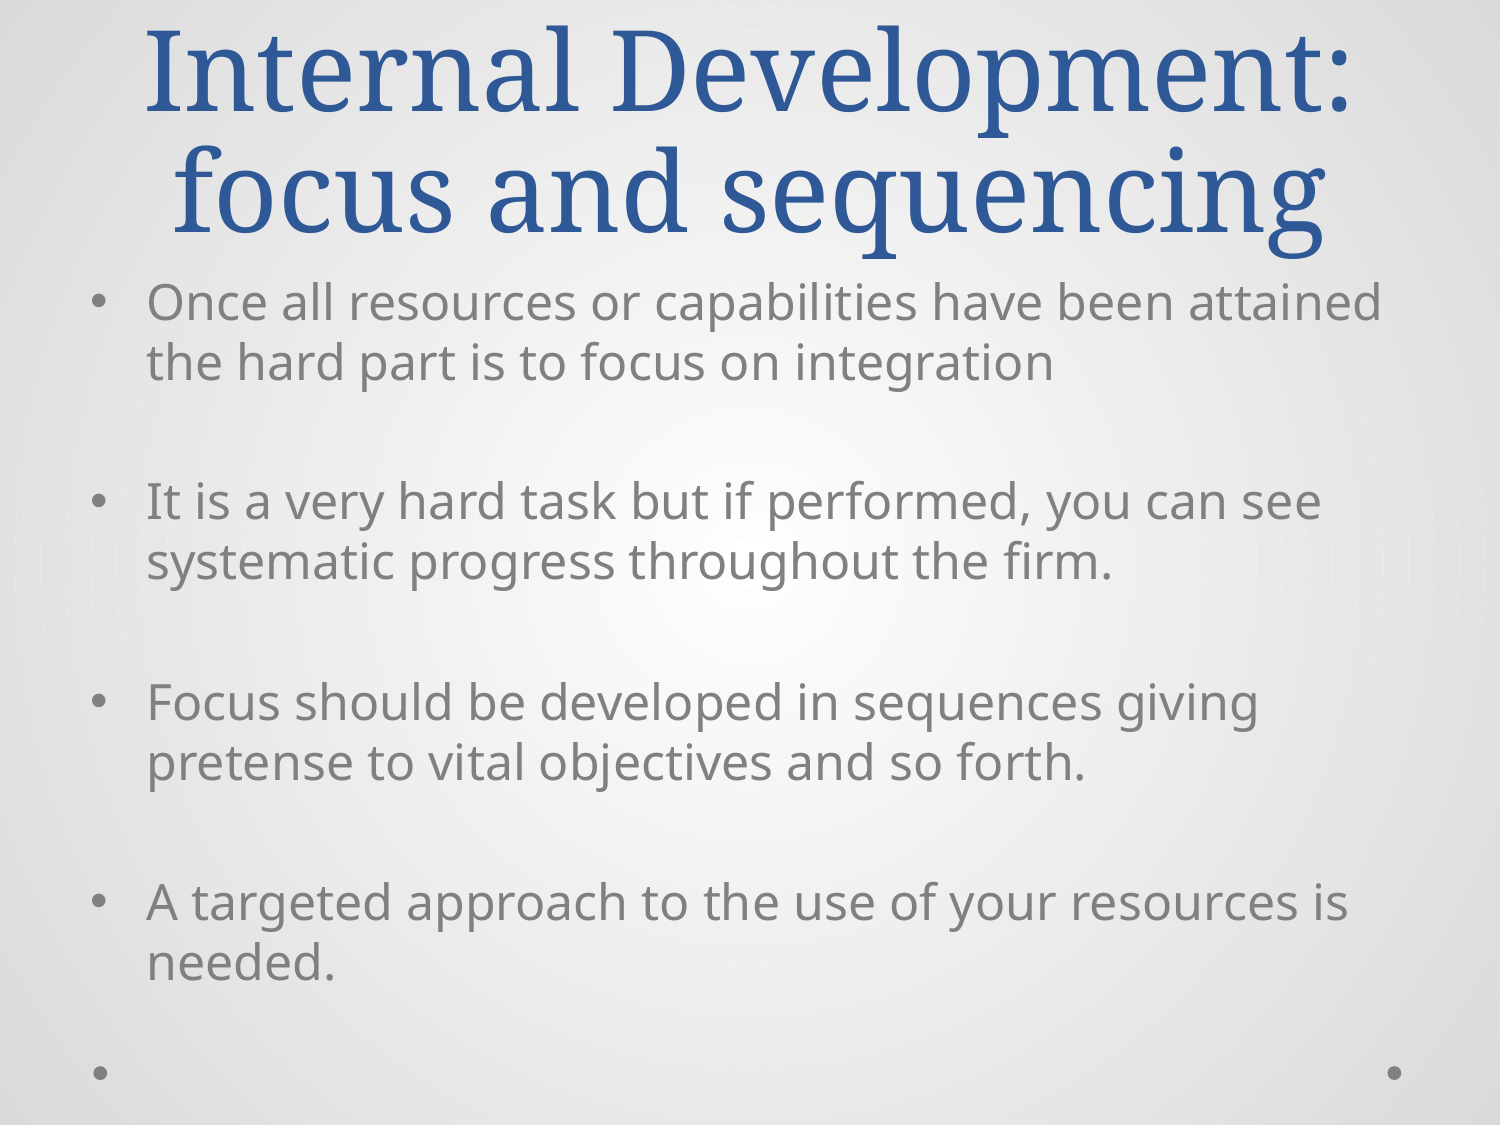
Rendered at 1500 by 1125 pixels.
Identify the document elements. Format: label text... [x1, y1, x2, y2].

title Internal Development: focus and sequencing [75, 0, 1425, 262]
list Once all resources or capabilities have been attained the hard part is to focus on integration It is a very hard task but if performed, you can see systematic progress throughout the firm. Focus should be developed in sequences giving pretense to vital objectives and so forth. A targeted approach to the use of your resources is needed. [75, 262, 1425, 1005]
